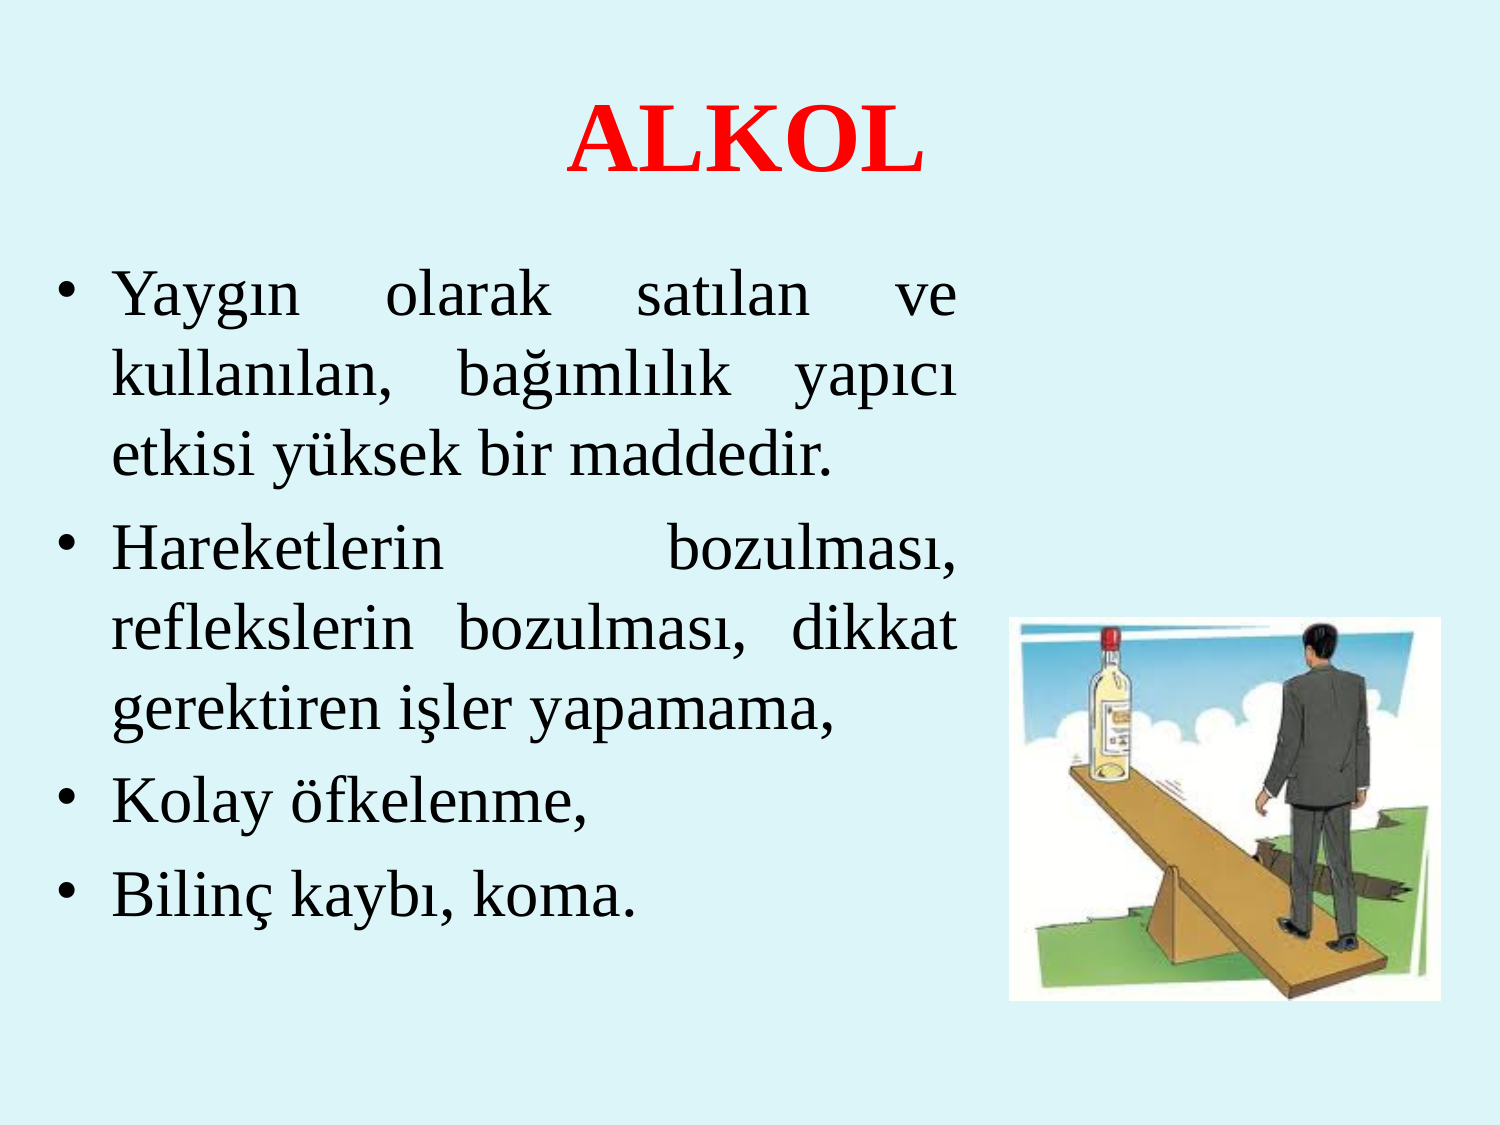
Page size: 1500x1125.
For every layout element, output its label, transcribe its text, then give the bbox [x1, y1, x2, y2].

title ALKOL [35, 37, 1459, 225]
picture [1009, 616, 1441, 1002]
list Yaygın olarak satılan ve kullanılan, bağımlılık yapıcı etkisi yüksek bir maddedir. Hareketlerin bozulması, reflekslerin bozulması, dikkat gerektiren işler yapamama, Kolay öfkelenme, Bilinç kaybı, koma. [40, 241, 975, 993]
